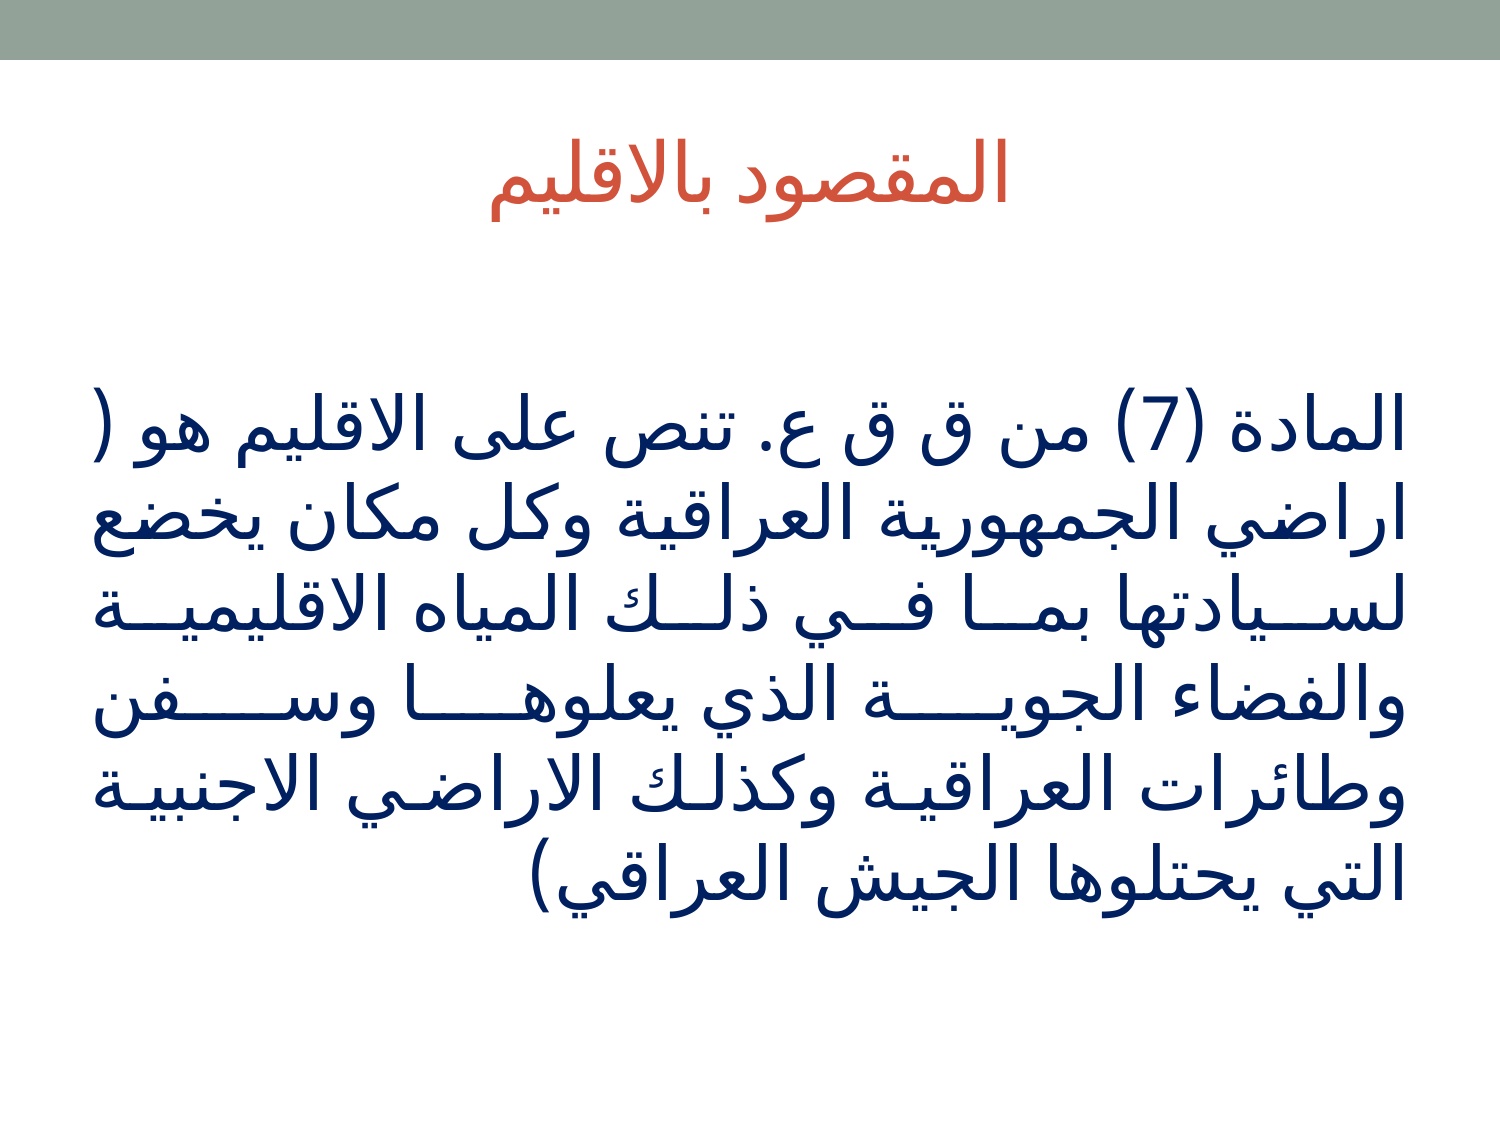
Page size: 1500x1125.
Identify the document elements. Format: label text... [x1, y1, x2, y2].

list المادة (7) من ق ق ع. تنص على الاقليم هو ( اراضي الجمهورية العراقية وكل مكان يخضع لسيادتها بما في ذلك المياه الاقليمية والفضاء الجوية الذي يعلوها وسفن وطائرات العراقية وكذلك الاراضي الاجنبية التي يحتلوها الجيش العراقي) [75, 262, 1425, 1063]
title المقصود بالاقليم [75, 87, 1425, 250]
